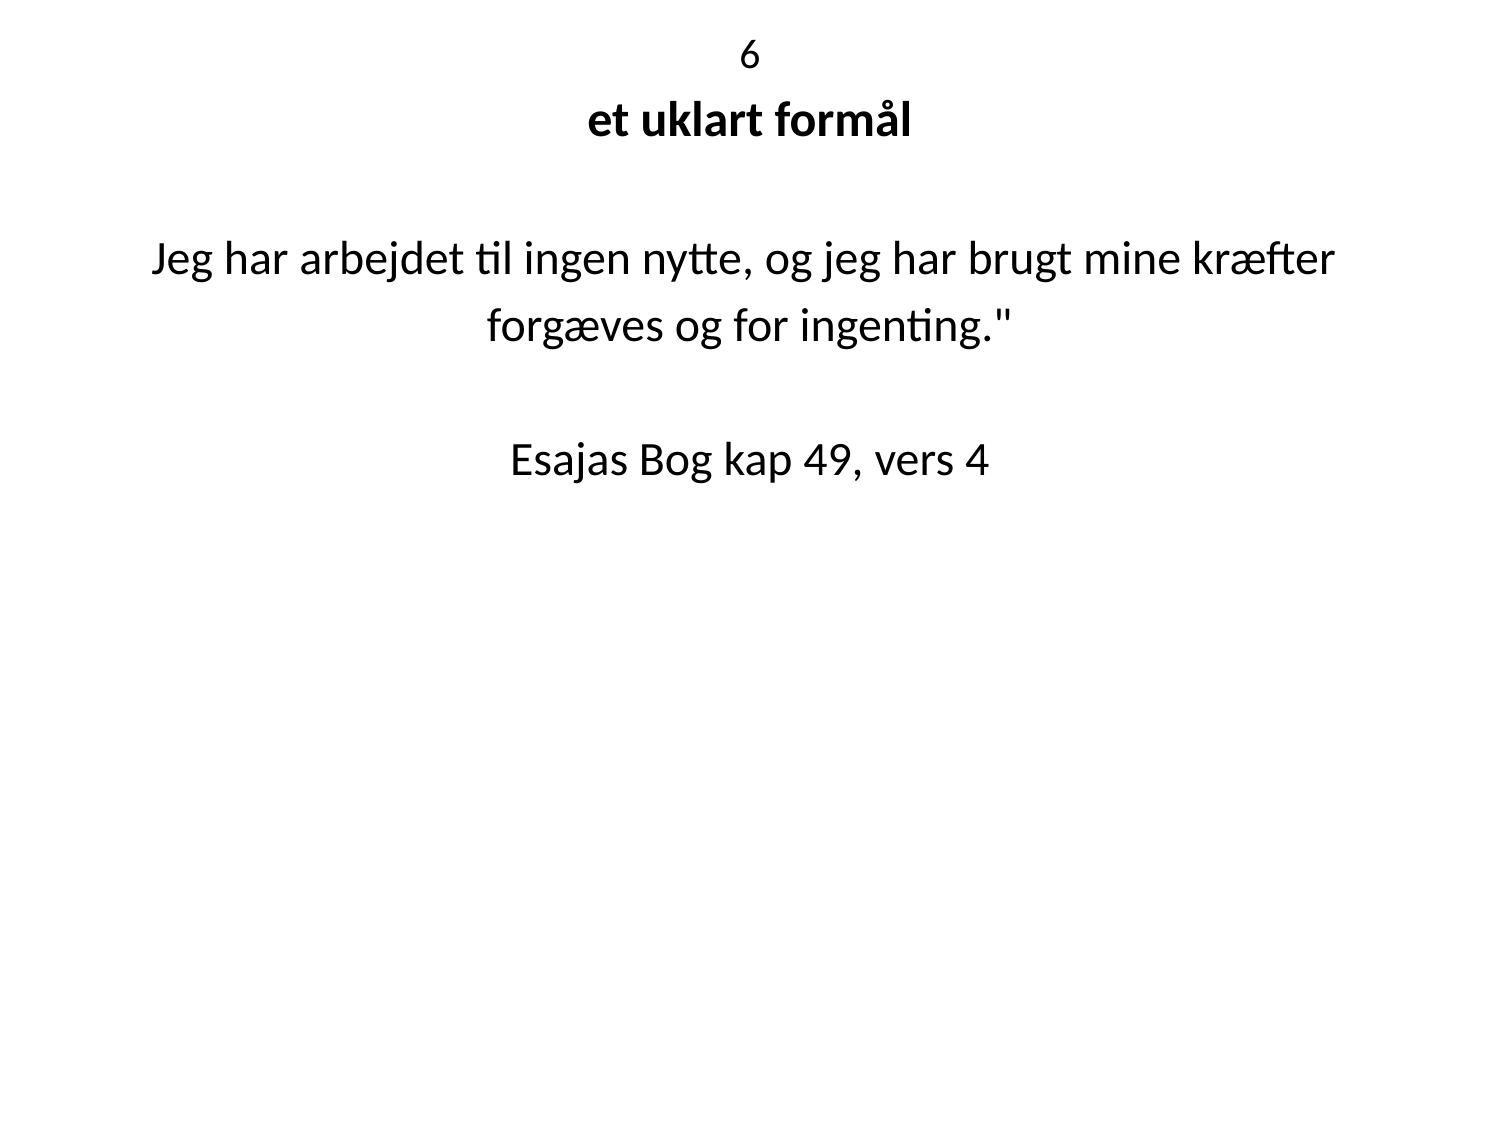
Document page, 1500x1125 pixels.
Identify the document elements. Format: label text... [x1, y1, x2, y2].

list 6 et uklart formål Jeg har arbejdet til ingen nytte, og jeg har brugt mine kræfter forgæves og for ingenting." Esajas Bog kap 49, vers 4 [0, 19, 1500, 1125]
